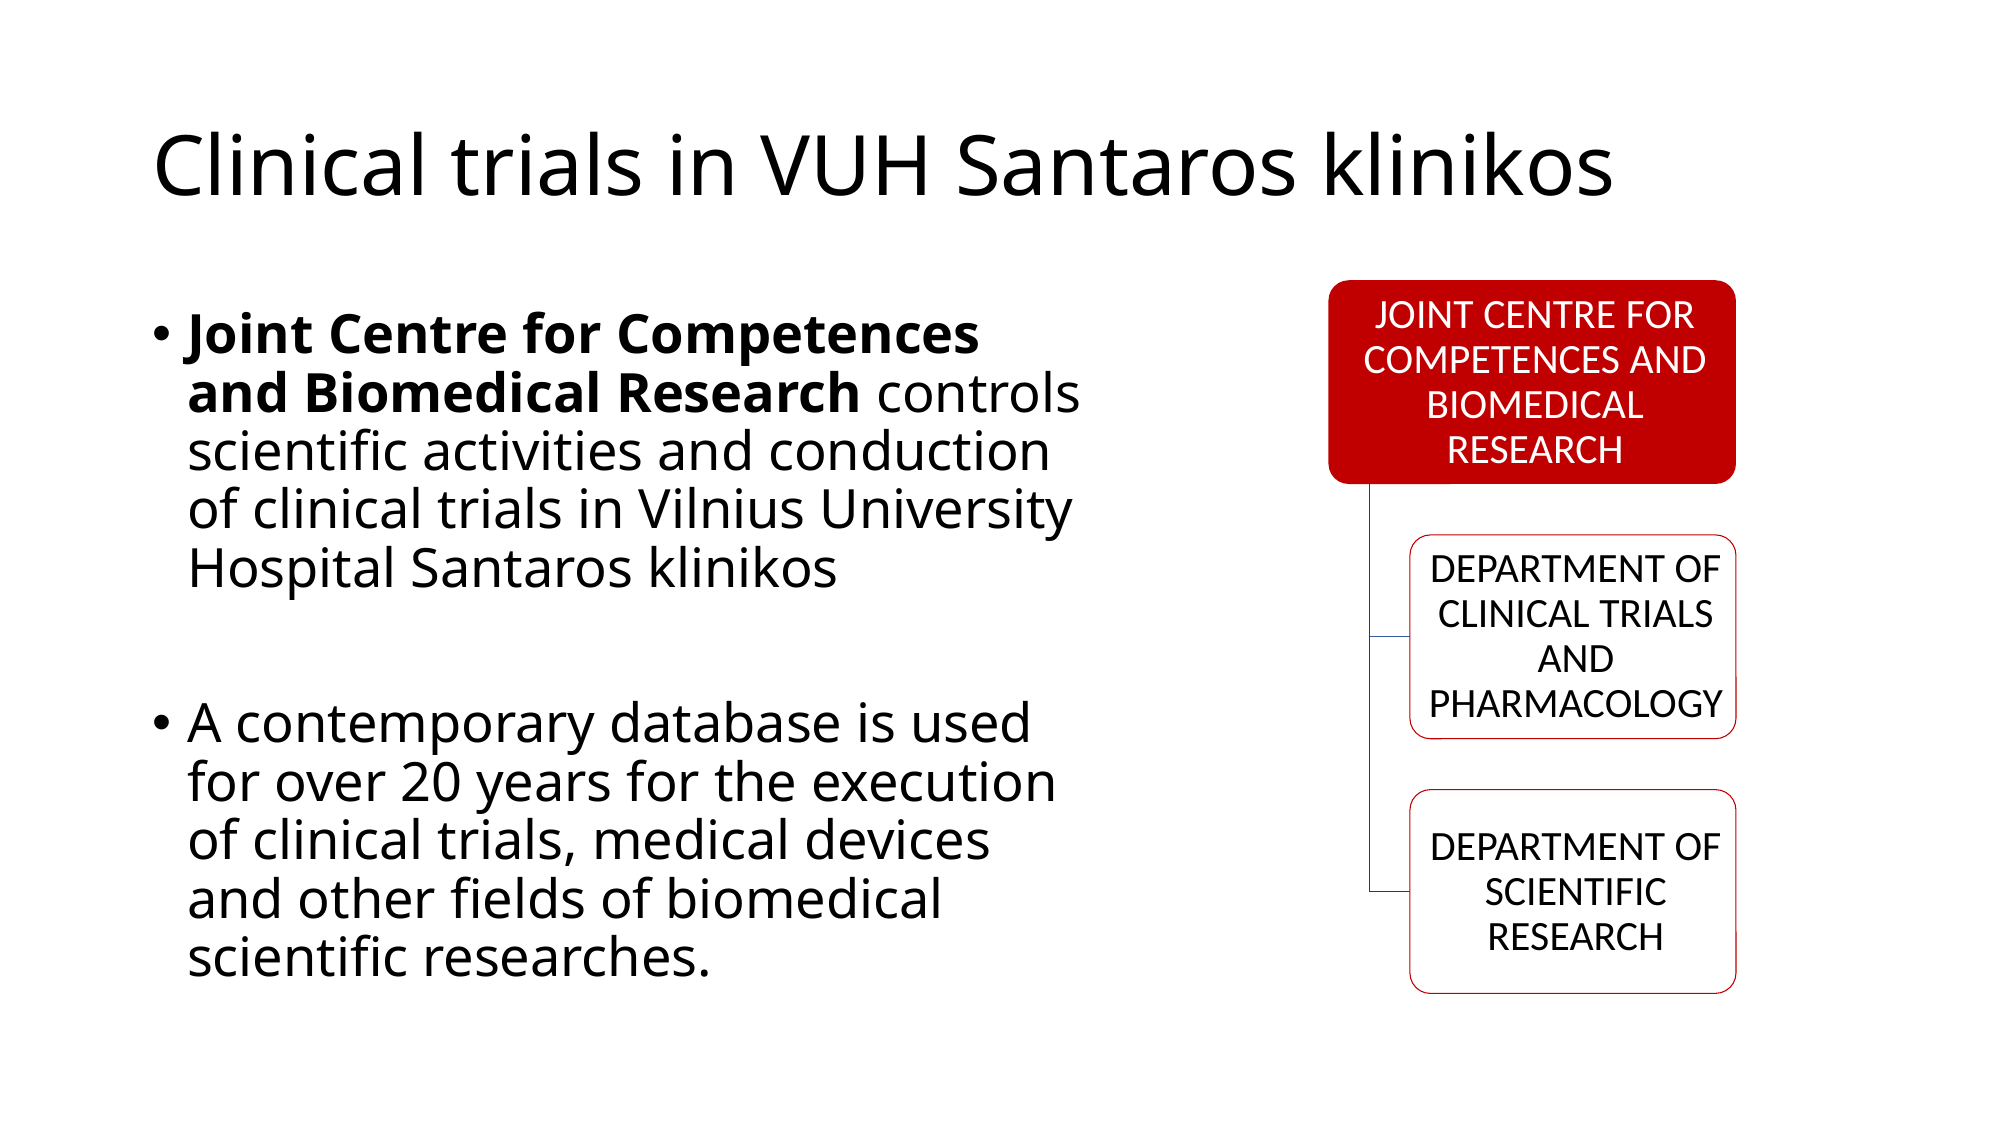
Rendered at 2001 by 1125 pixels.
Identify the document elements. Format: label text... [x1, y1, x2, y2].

title Clinical trials in VUH Santaros klinikos [137, 59, 1863, 278]
list Joint Centre for Competences and Biomedical Research controls scientific activities and conduction of clinical trials in Vilnius University Hospital Santaros klinikos A contemporary database is used for over 20 years for the execution of clinical trials, medical devices and other fields of biomedical scientific researches. [137, 299, 1108, 1014]
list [1107, 279, 1958, 994]
